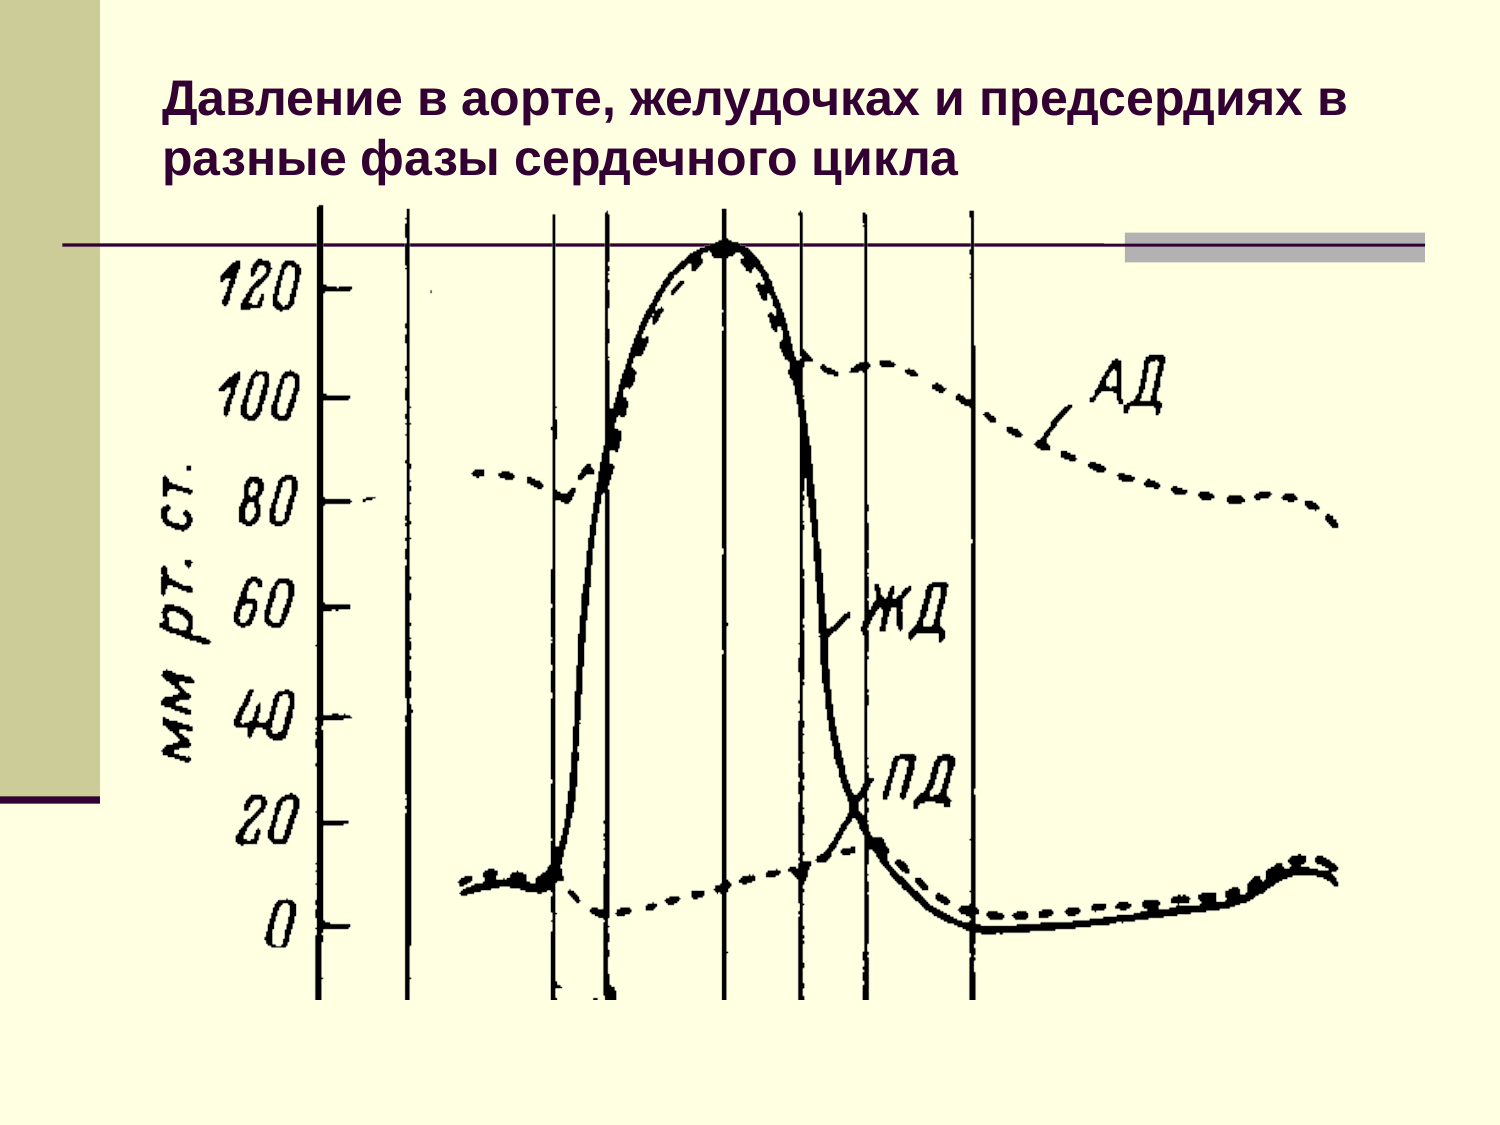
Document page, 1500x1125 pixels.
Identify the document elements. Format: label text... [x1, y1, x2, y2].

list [112, 196, 1388, 1001]
title Давление в аорте, желудочках и предсердиях в разные фазы сердечного цикла [147, 65, 1436, 185]
